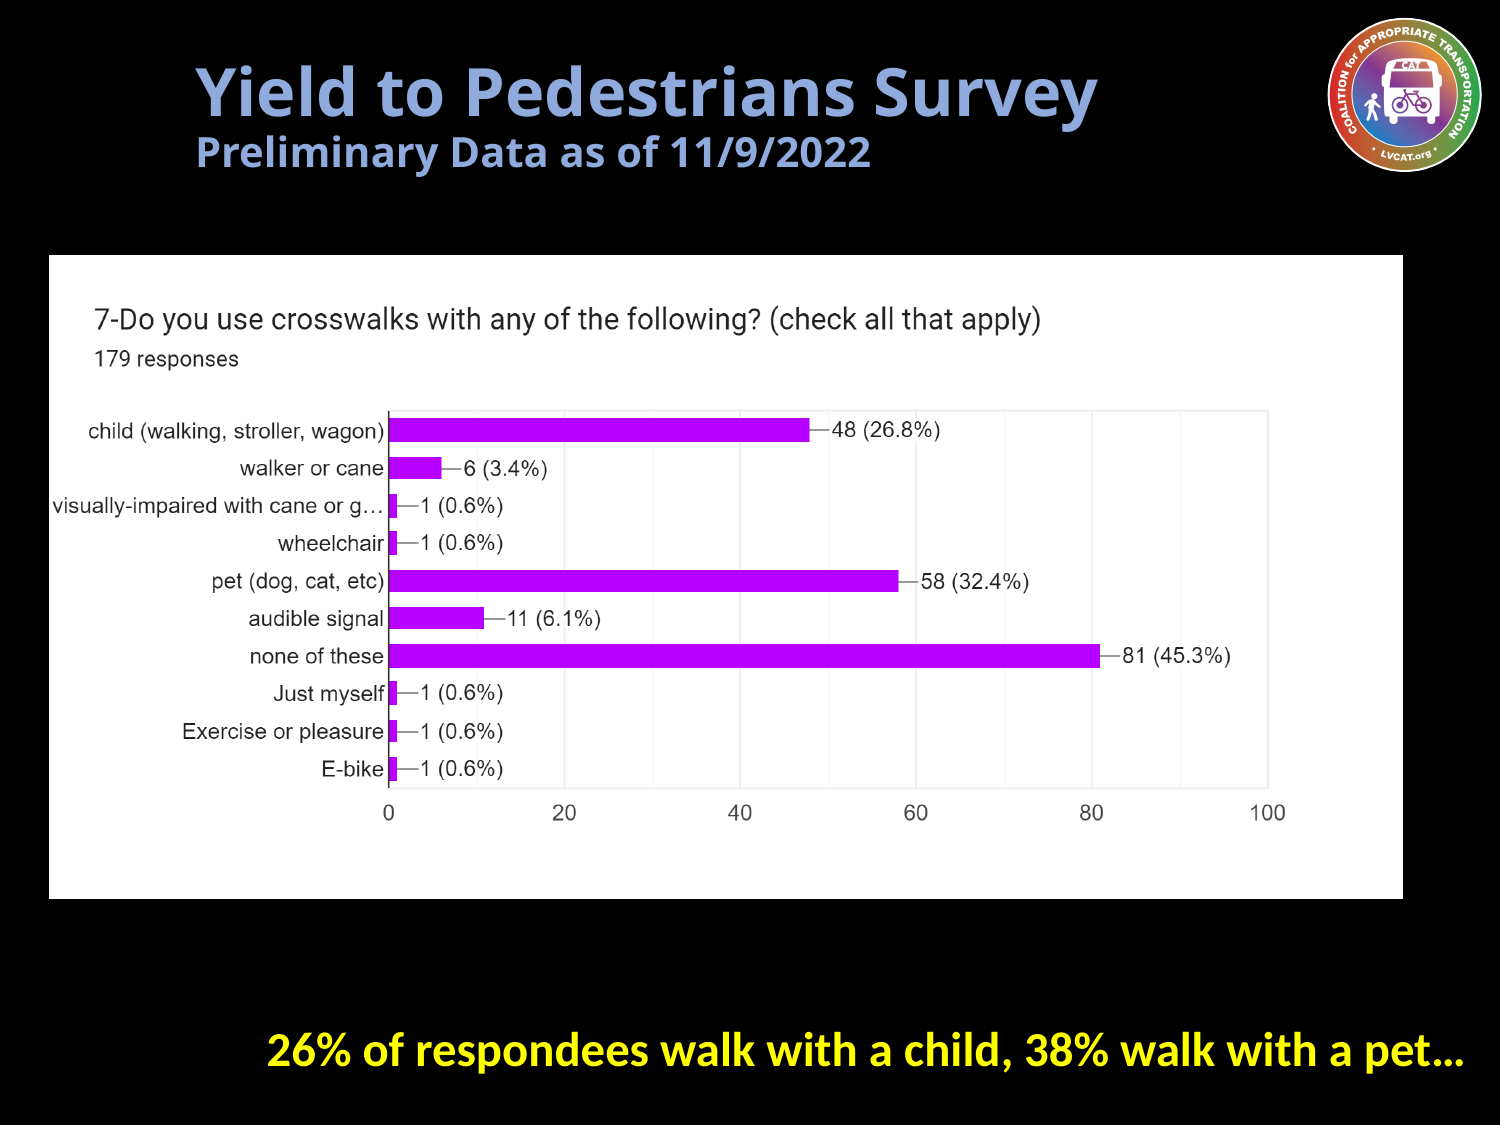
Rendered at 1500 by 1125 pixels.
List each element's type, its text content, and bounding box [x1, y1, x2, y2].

subtitle 26% of respondees walk with a child, 38% walk with a pet… [179, 1016, 1482, 1115]
picture [49, 255, 1403, 899]
title Yield to Pedestrians Survey Preliminary Data as of 11/9/2022 [179, 59, 1241, 177]
picture [1267, 0, 1500, 201]
